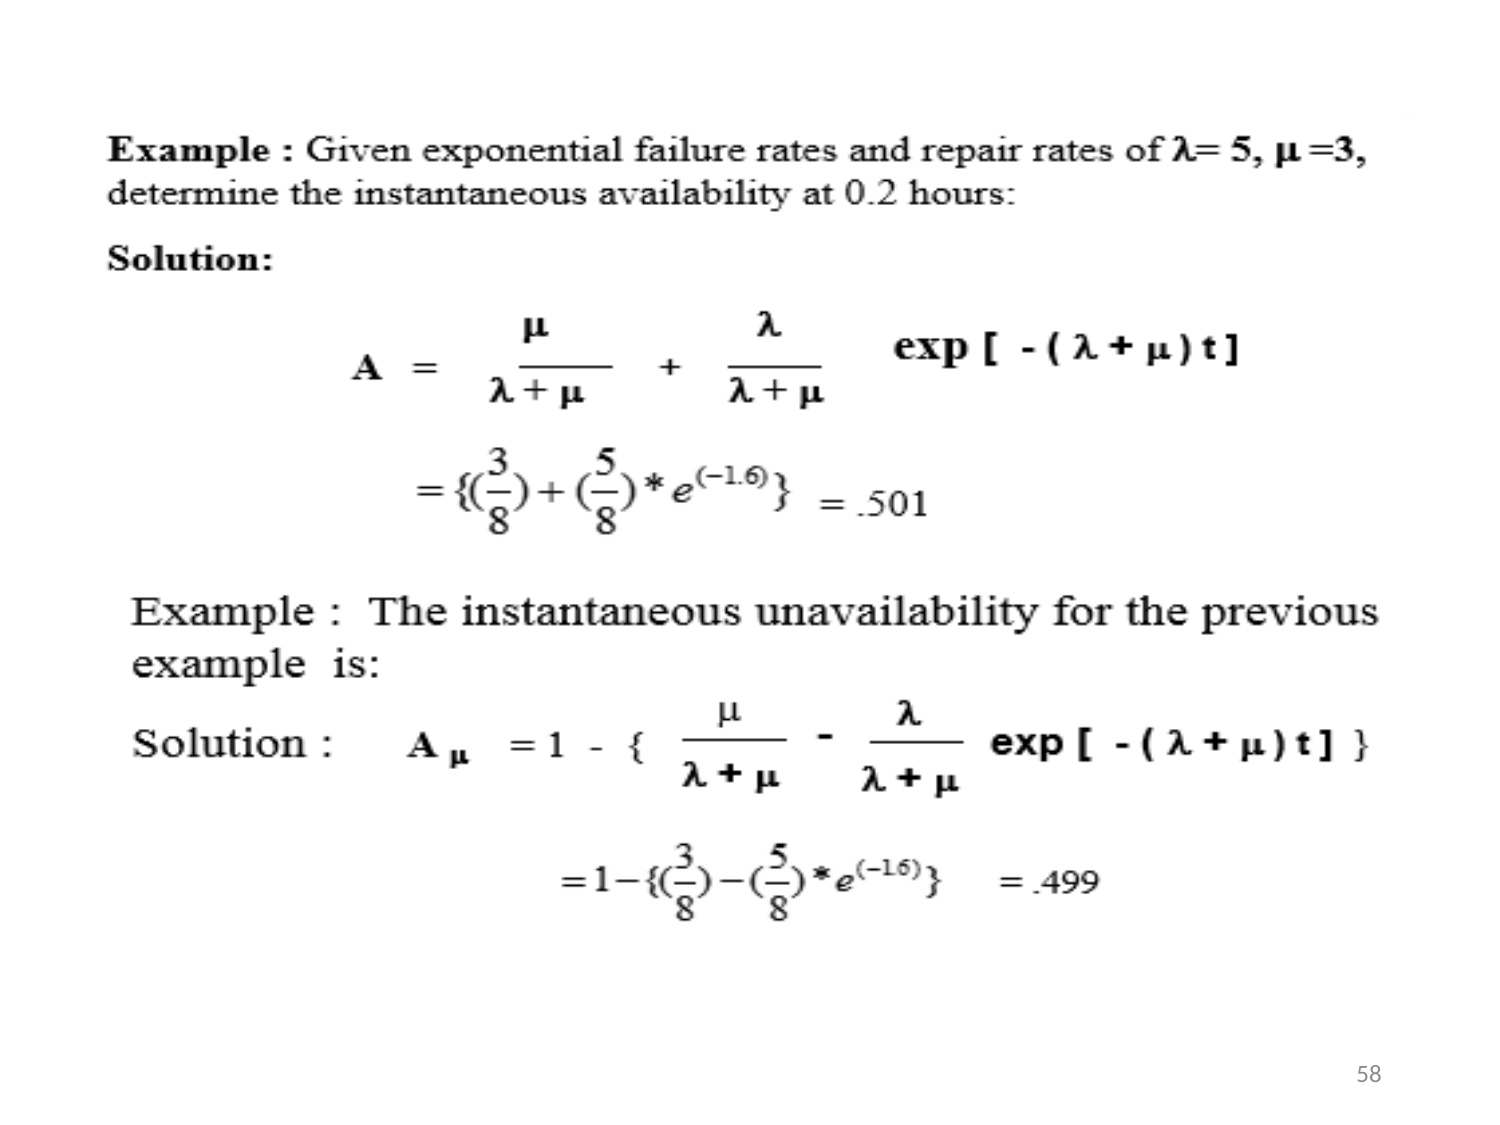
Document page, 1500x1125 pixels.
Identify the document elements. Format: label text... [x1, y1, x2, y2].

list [102, 114, 1417, 935]
slide_number 58 [1059, 1042, 1397, 1103]
